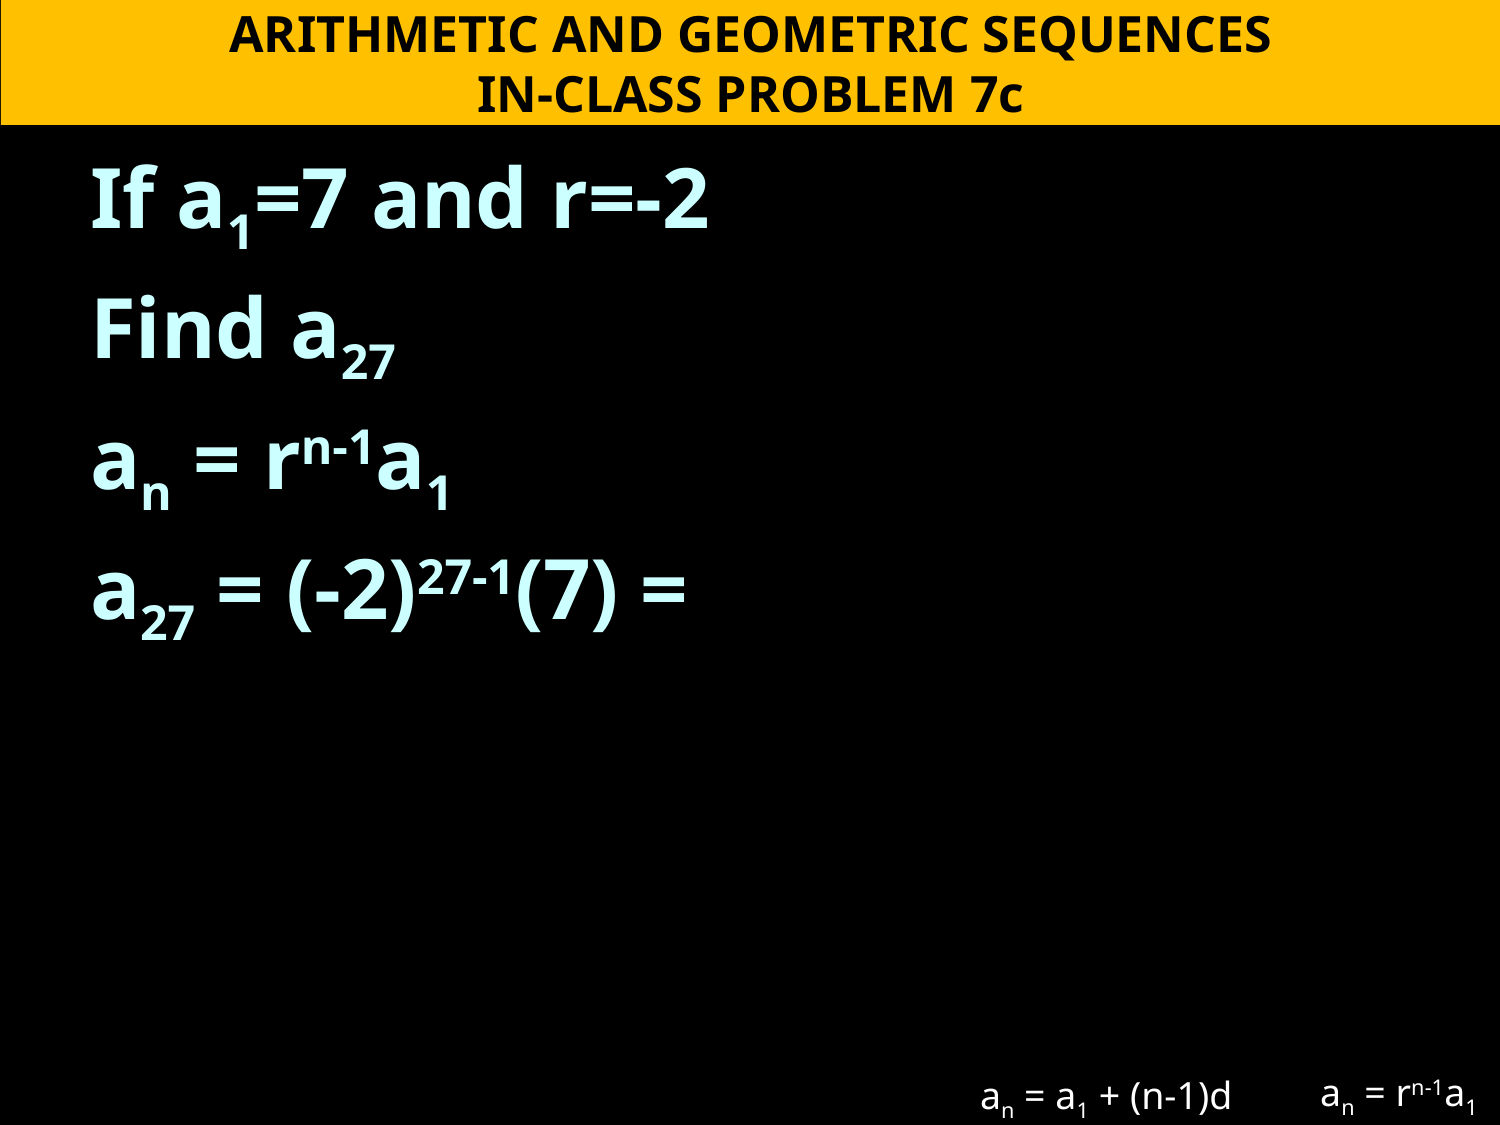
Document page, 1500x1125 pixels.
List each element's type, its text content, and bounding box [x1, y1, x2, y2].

list If a1=7 and r=-2 Find a27 an = rn-1a1 a27 = (-2)27-1(7) = [75, 137, 1425, 1063]
text_box an = a1 + (n-1)d [962, 1064, 1250, 1125]
text_box an = rn-1a1 [1305, 1061, 1500, 1125]
text_box ARITHMETIC AND GEOMETRIC SEQUENCES IN-CLASS PROBLEM 7c [0, 0, 1500, 125]
